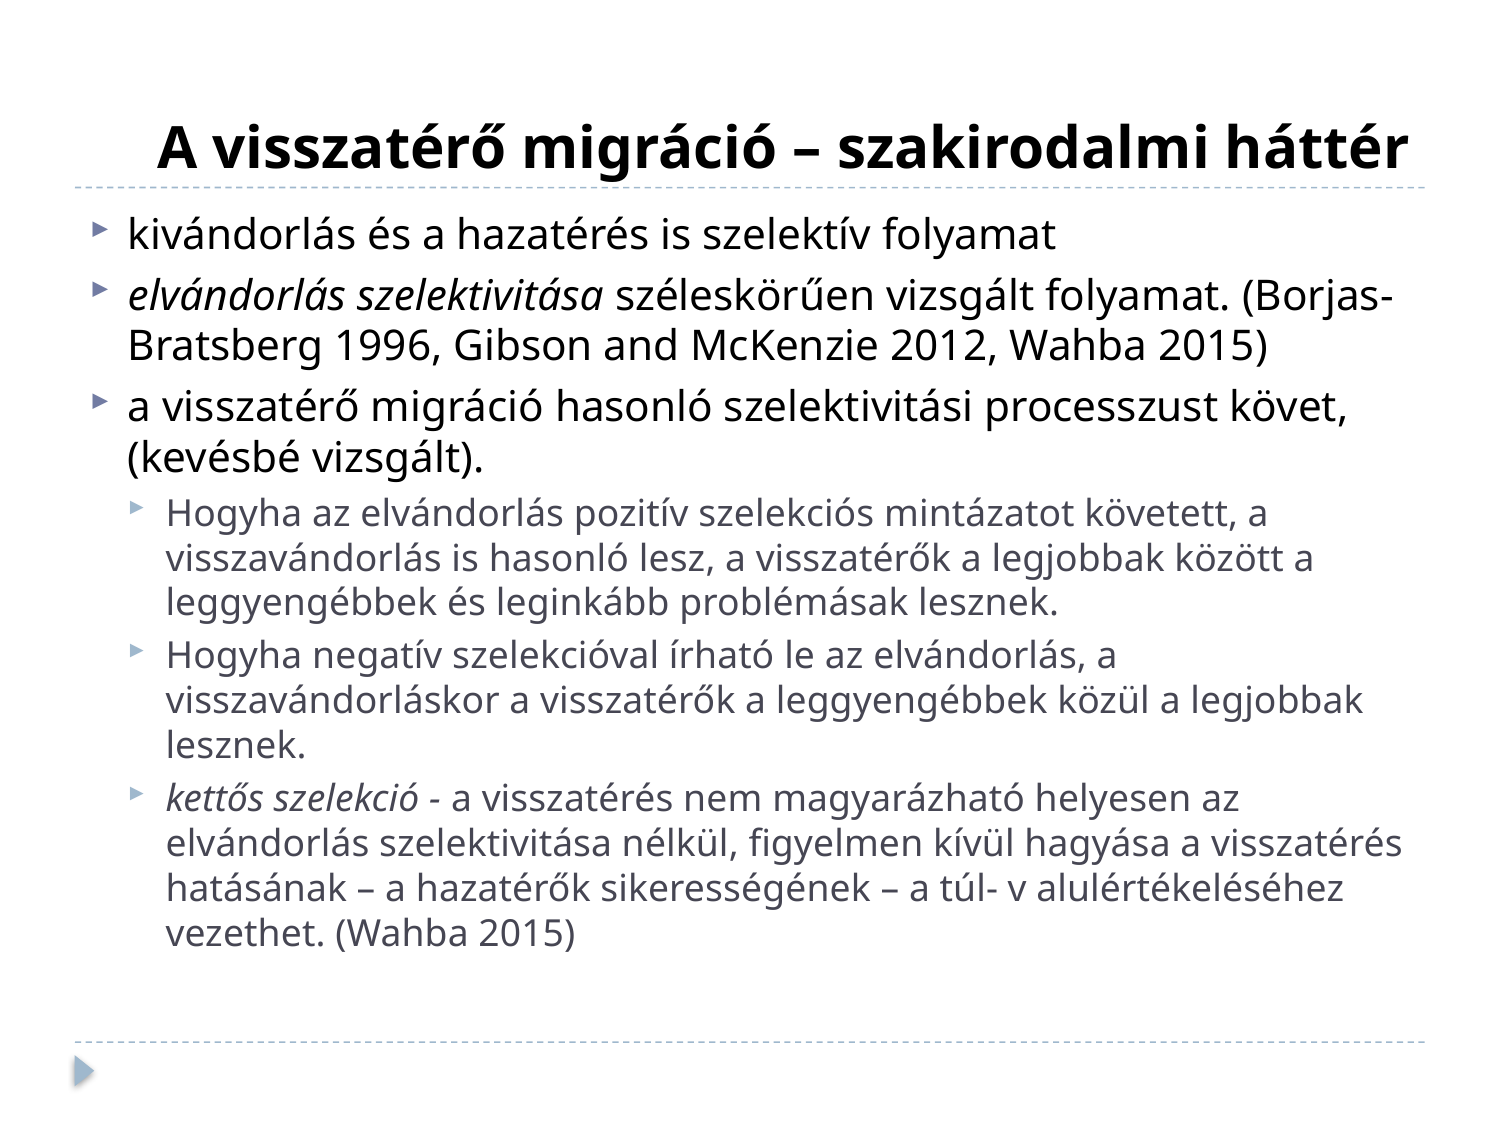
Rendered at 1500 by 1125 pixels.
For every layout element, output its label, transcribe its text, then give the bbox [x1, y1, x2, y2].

title A visszatérő migráció – szakirodalmi háttér [75, 24, 1425, 188]
list kivándorlás és a hazatérés is szelektív folyamat elvándorlás szelektivitása széleskörűen vizsgált folyamat. (Borjas-Bratsberg 1996, Gibson and McKenzie 2012, Wahba 2015) a visszatérő migráció hasonló szelektivitási processzust követ, (kevésbé vizsgált). Hogyha az elvándorlás pozitív szelekciós mintázatot követett, a visszavándorlás is hasonló lesz, a visszatérők a legjobbak között a leggyengébbek és leginkább problémásak lesznek. Hogyha negatív szelekcióval írható le az elvándorlás, a visszavándorláskor a visszatérők a leggyengébbek közül a legjobbak lesznek. kettős szelekció - a visszatérés nem magyarázható helyesen az elvándorlás szelektivitása nélkül, figyelmen kívül hagyása a visszatérés hatásának – a hazatérők sikerességének – a túl- v alulértékeléséhez vezethet. (Wahba 2015) [75, 200, 1425, 1010]
